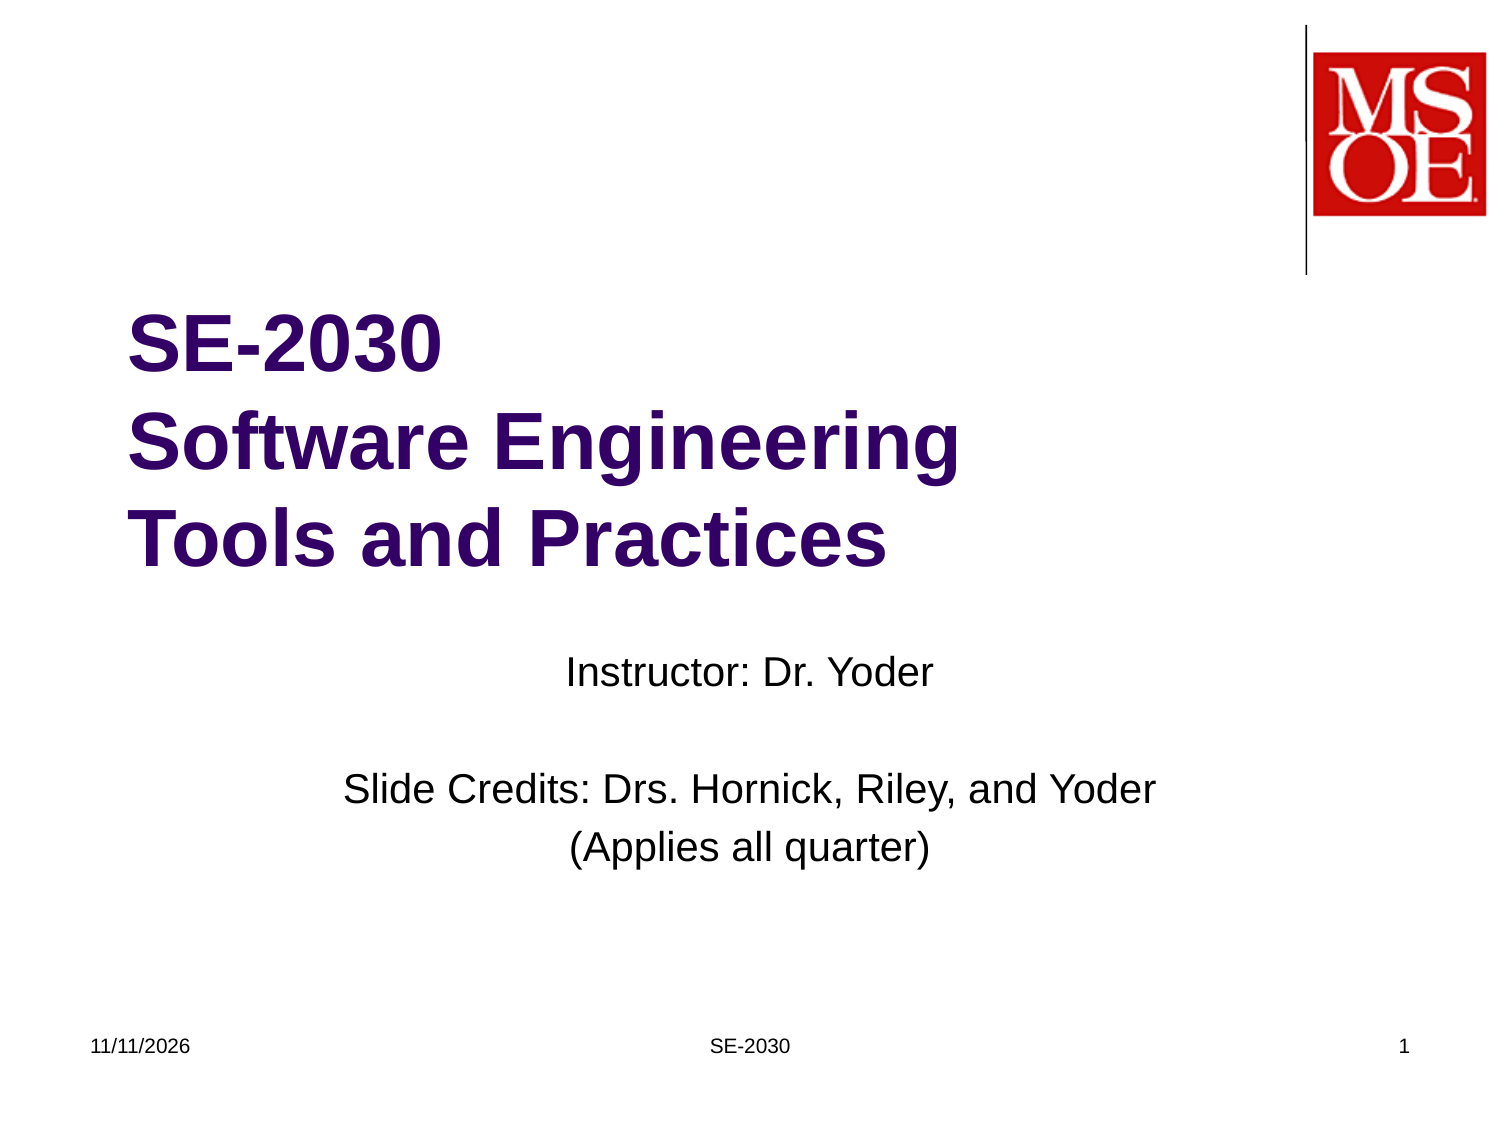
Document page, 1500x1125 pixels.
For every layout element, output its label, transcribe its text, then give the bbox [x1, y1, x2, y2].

picture [1312, 37, 1488, 232]
slide_number 1 [1074, 1024, 1426, 1101]
footer SE-2030 [512, 1024, 988, 1101]
subtitle Instructor: Dr. Yoder Slide Credits: Drs. Hornick, Riley, and Yoder (Applies all quarter) [225, 637, 1275, 925]
title SE-2030 Software Engineering Tools and Practices [112, 349, 1388, 591]
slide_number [74, 1024, 426, 1101]
